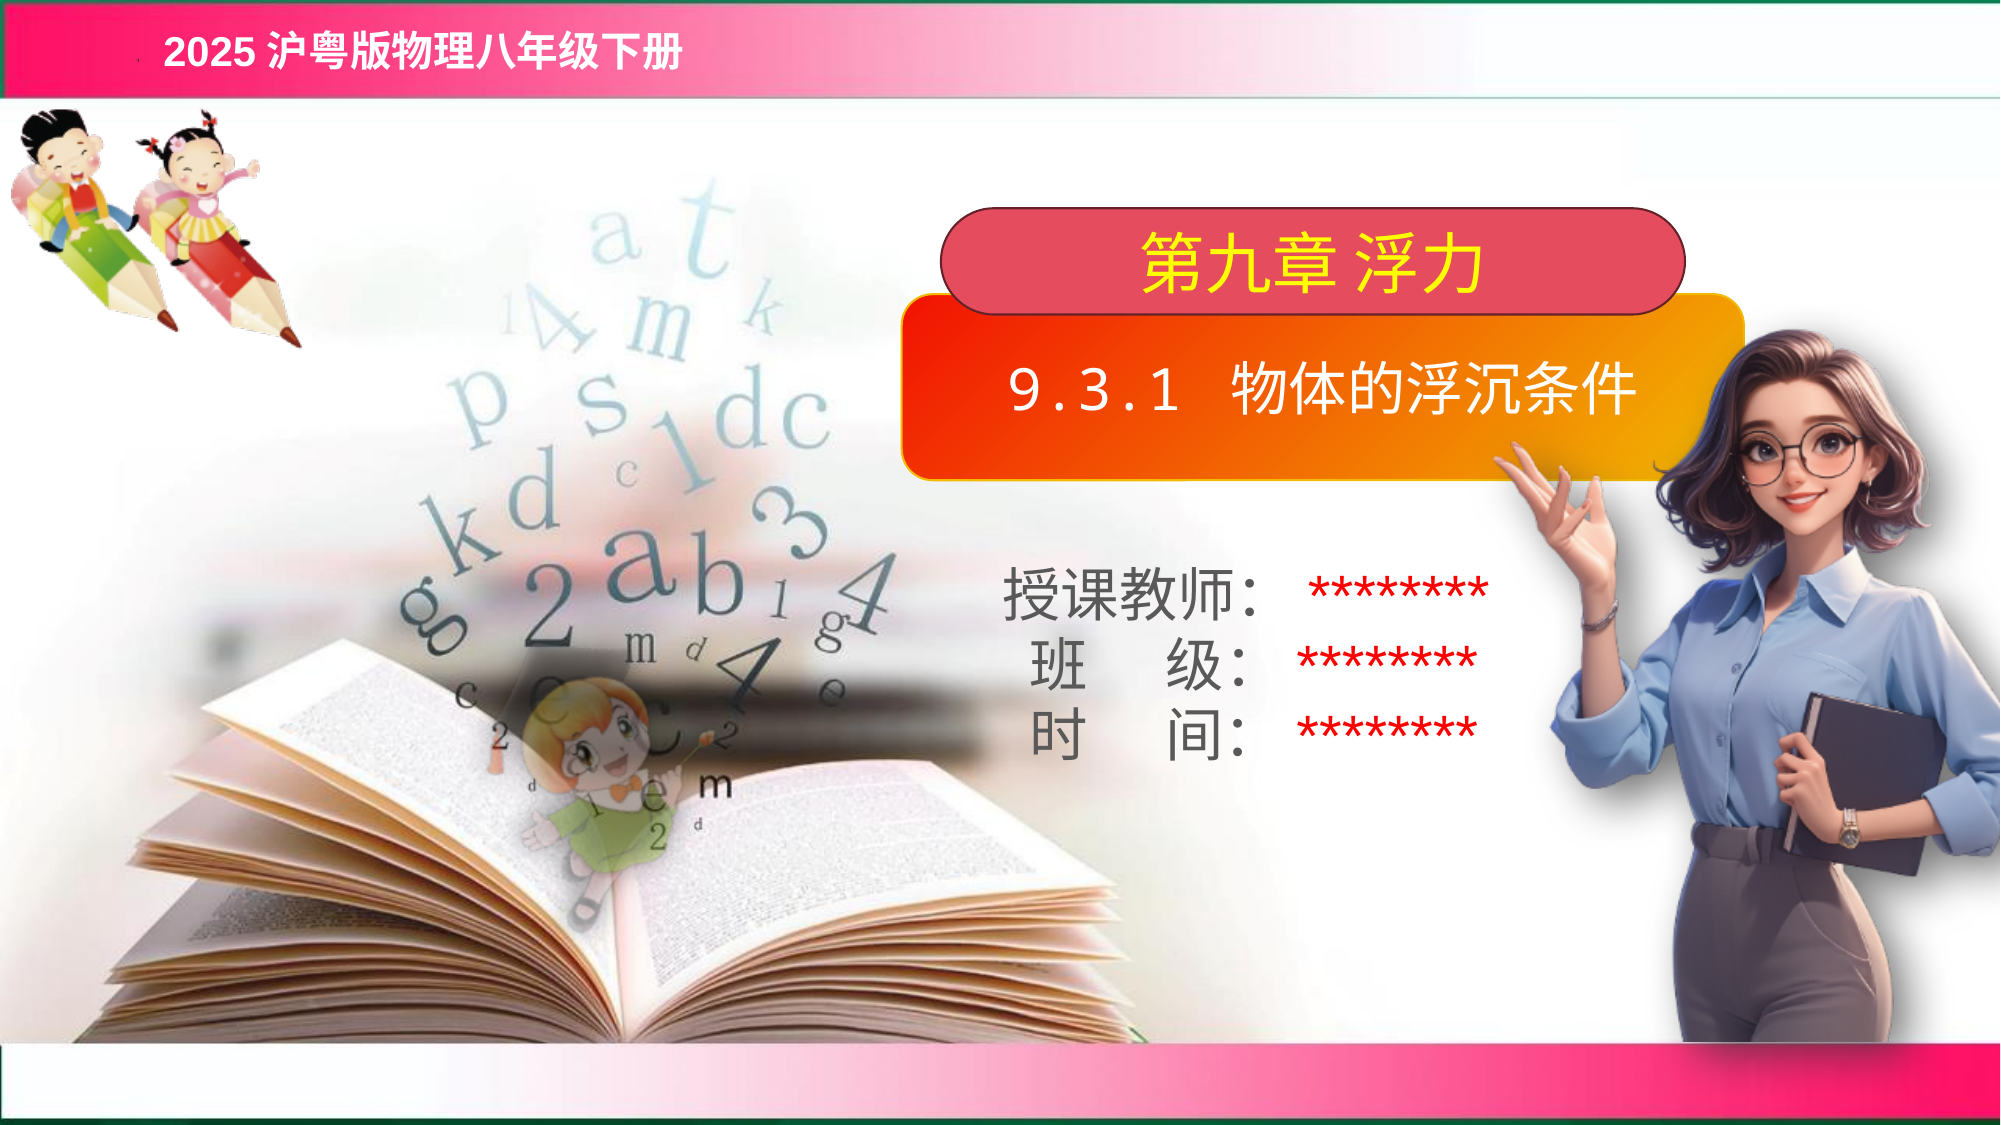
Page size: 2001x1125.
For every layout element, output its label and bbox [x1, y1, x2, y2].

text_box [0, 16, 2000, 1042]
picture [0, 0, 2001, 1125]
